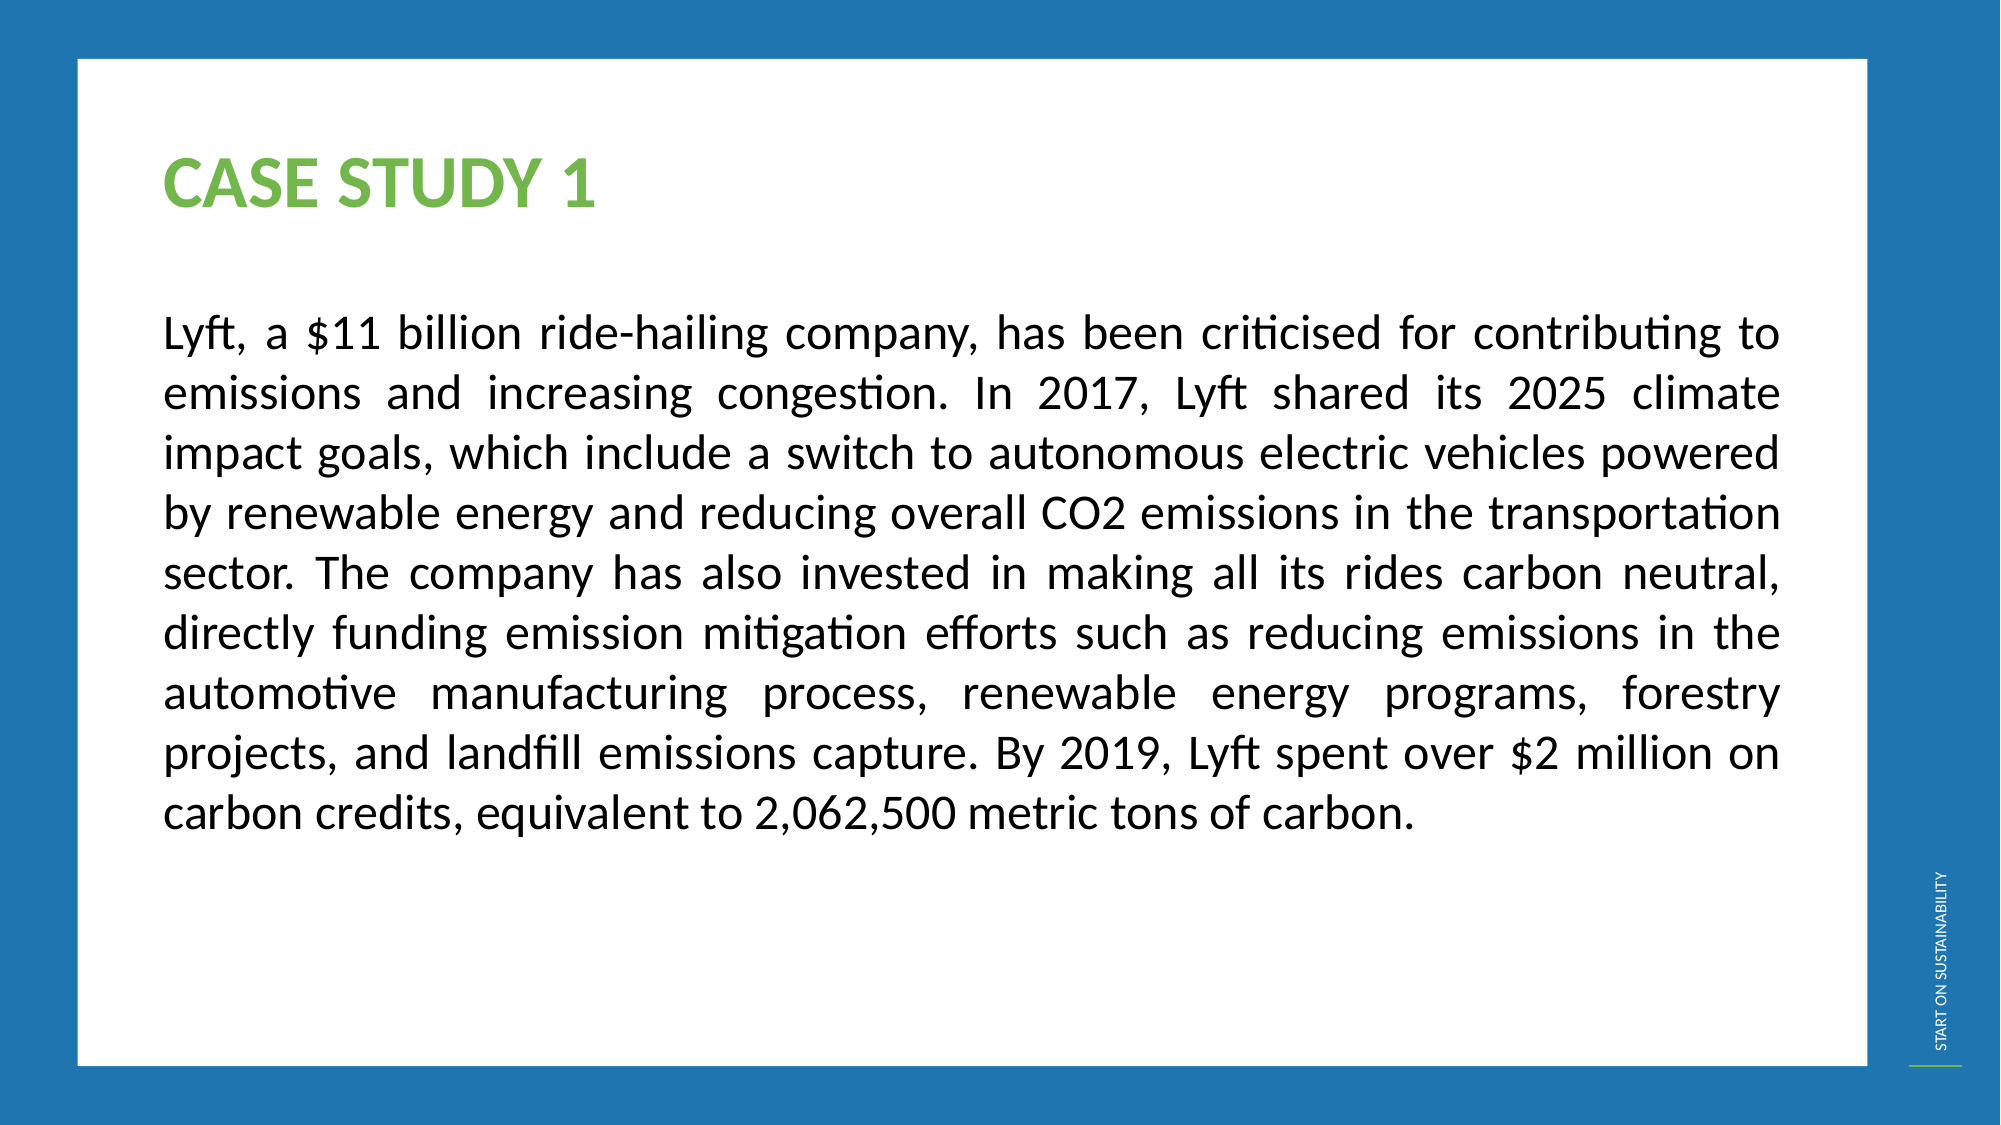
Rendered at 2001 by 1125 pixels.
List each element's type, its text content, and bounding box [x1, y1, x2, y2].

list CASE STUDY 1 [148, 135, 1798, 268]
list Lyft, a $11 billion ride-hailing company, has been criticised for contributing to emissions and increasing congestion. In 2017, Lyft shared its 2025 climate impact goals, which include a switch to autonomous electric vehicles powered by renewable energy and reducing overall CO2 emissions in the transportation sector. The company has also invested in making all its rides carbon neutral, directly funding emission mitigation efforts such as reducing emissions in the automotive manufacturing process, renewable energy programs, forestry projects, and landfill emissions capture. By 2019, Lyft spent over $2 million on carbon credits, equivalent to 2,062,500 metric tons of carbon. [148, 292, 1798, 990]
